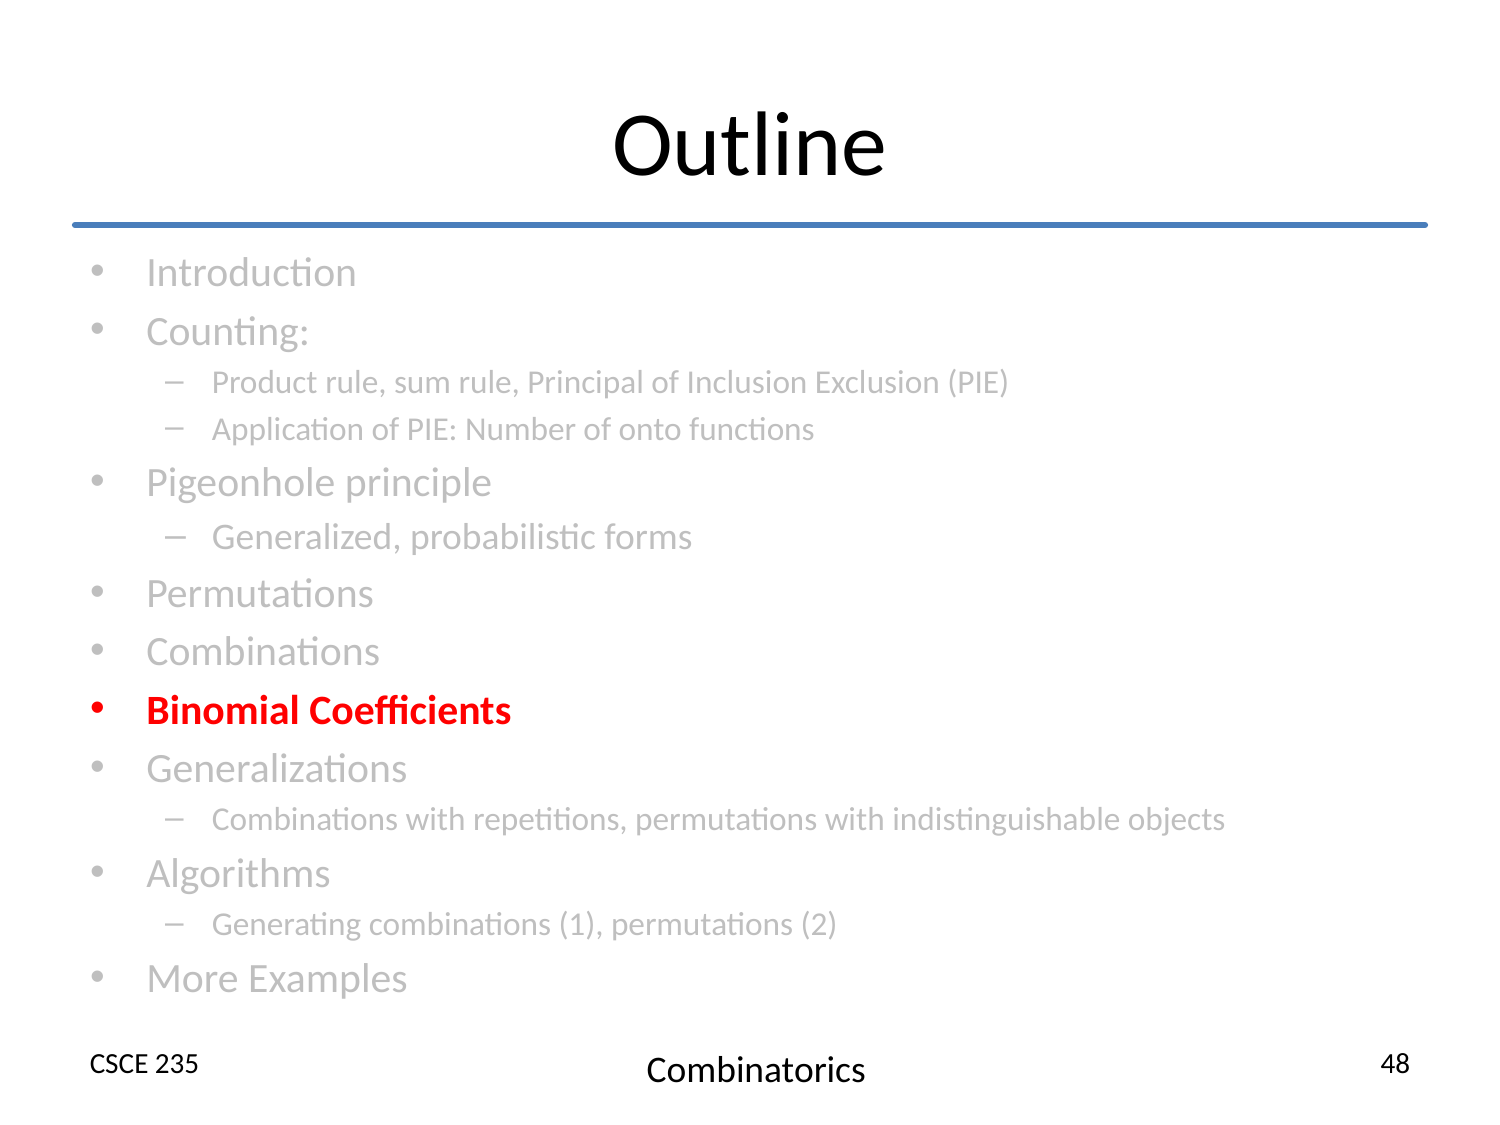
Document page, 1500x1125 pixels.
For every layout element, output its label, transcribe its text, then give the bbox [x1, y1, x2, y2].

title Outline [75, 45, 1425, 233]
list Introduction Counting: Product rule, sum rule, Principal of Inclusion Exclusion (PIE) Application of PIE: Number of onto functions Pigeonhole principle Generalized, probabilistic forms Permutations Combinations Binomial Coefficients Generalizations Combinations with repetitions, permutations with indistinguishable objects Algorithms Generating combinations (1), permutations (2) More Examples [75, 237, 1425, 980]
